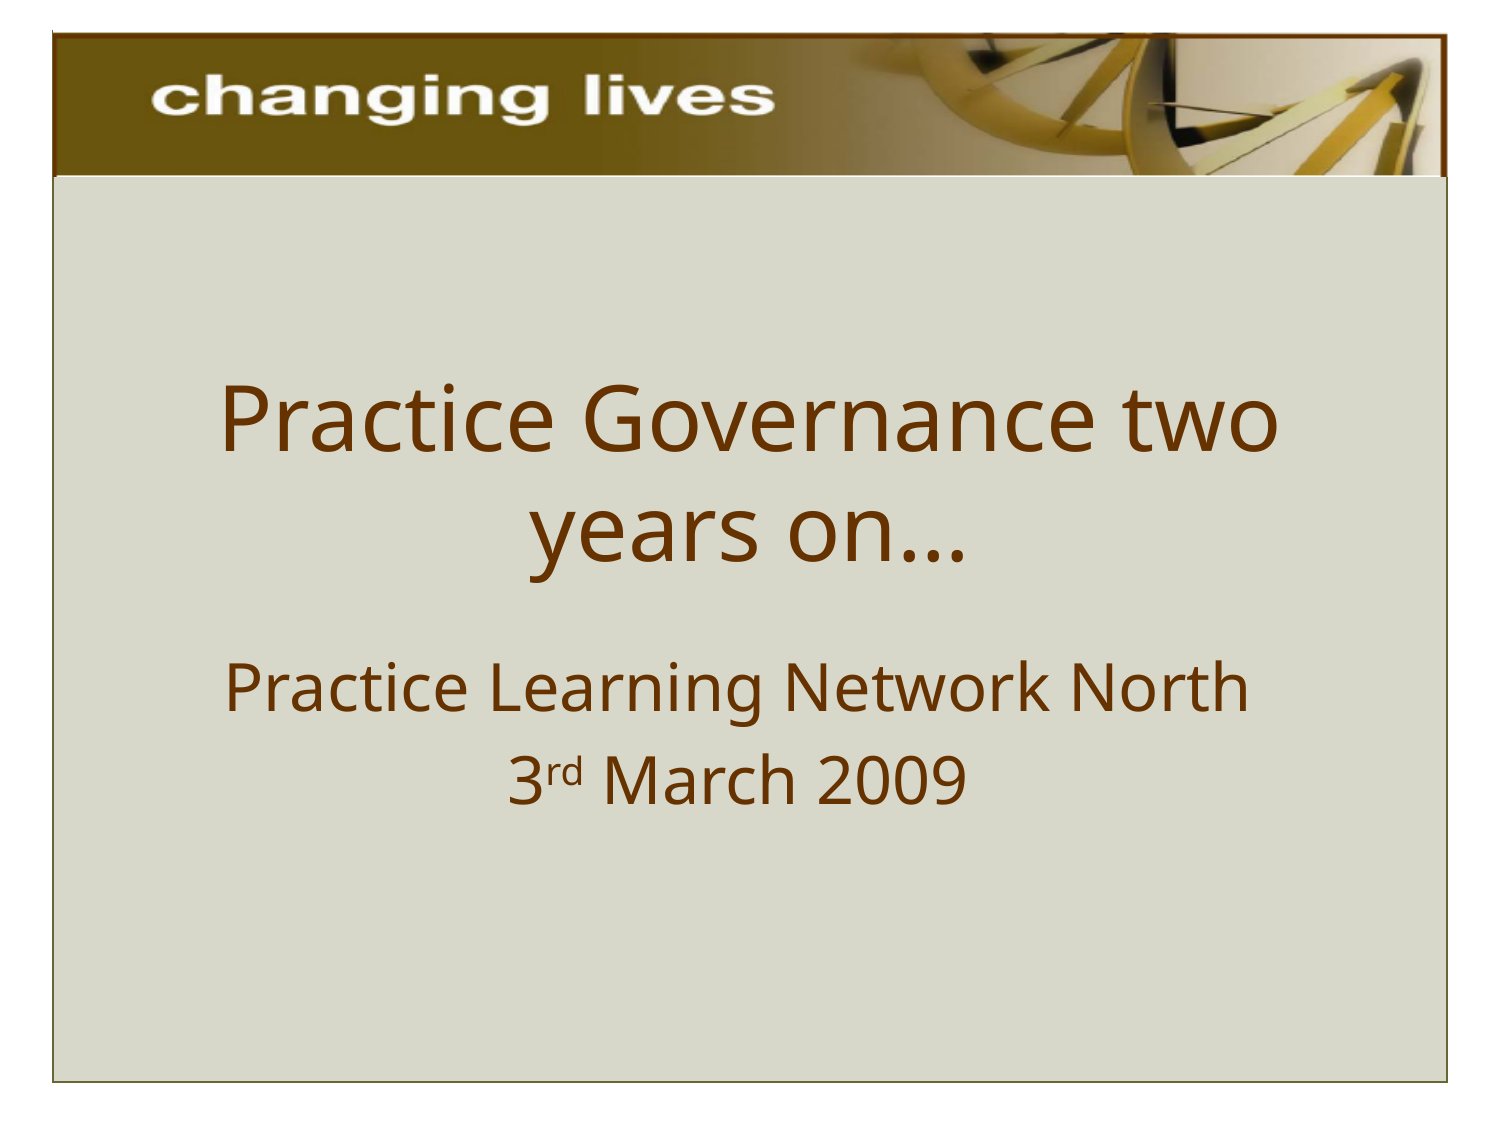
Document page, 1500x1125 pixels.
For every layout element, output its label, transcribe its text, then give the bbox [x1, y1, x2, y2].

picture [53, 30, 1450, 177]
title Practice Governance two years on… [112, 349, 1388, 591]
subtitle Practice Learning Network North 3rd March 2009 [183, 637, 1294, 925]
